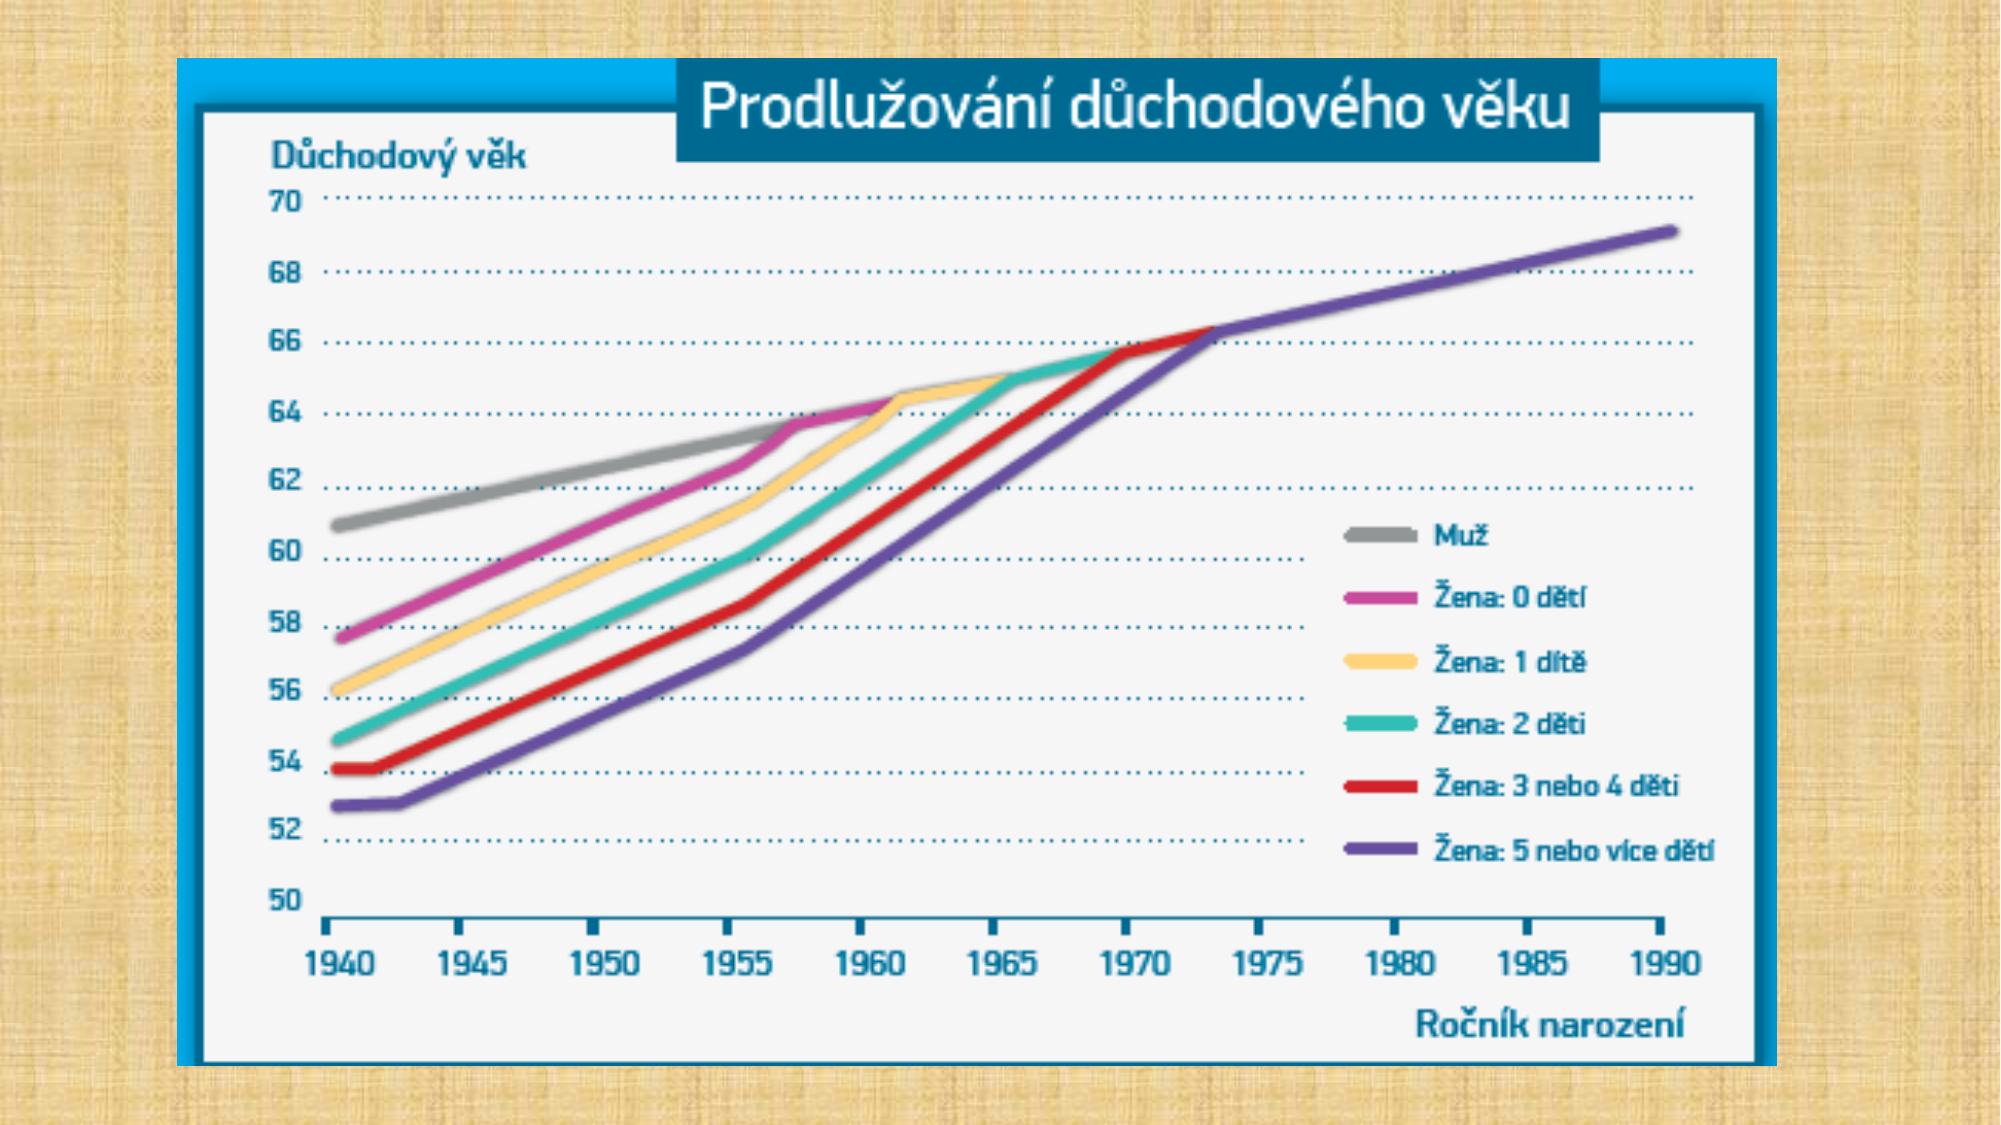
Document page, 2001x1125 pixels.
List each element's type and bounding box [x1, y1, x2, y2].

picture [0, 0, 2001, 1125]
list [177, 58, 1777, 1066]
